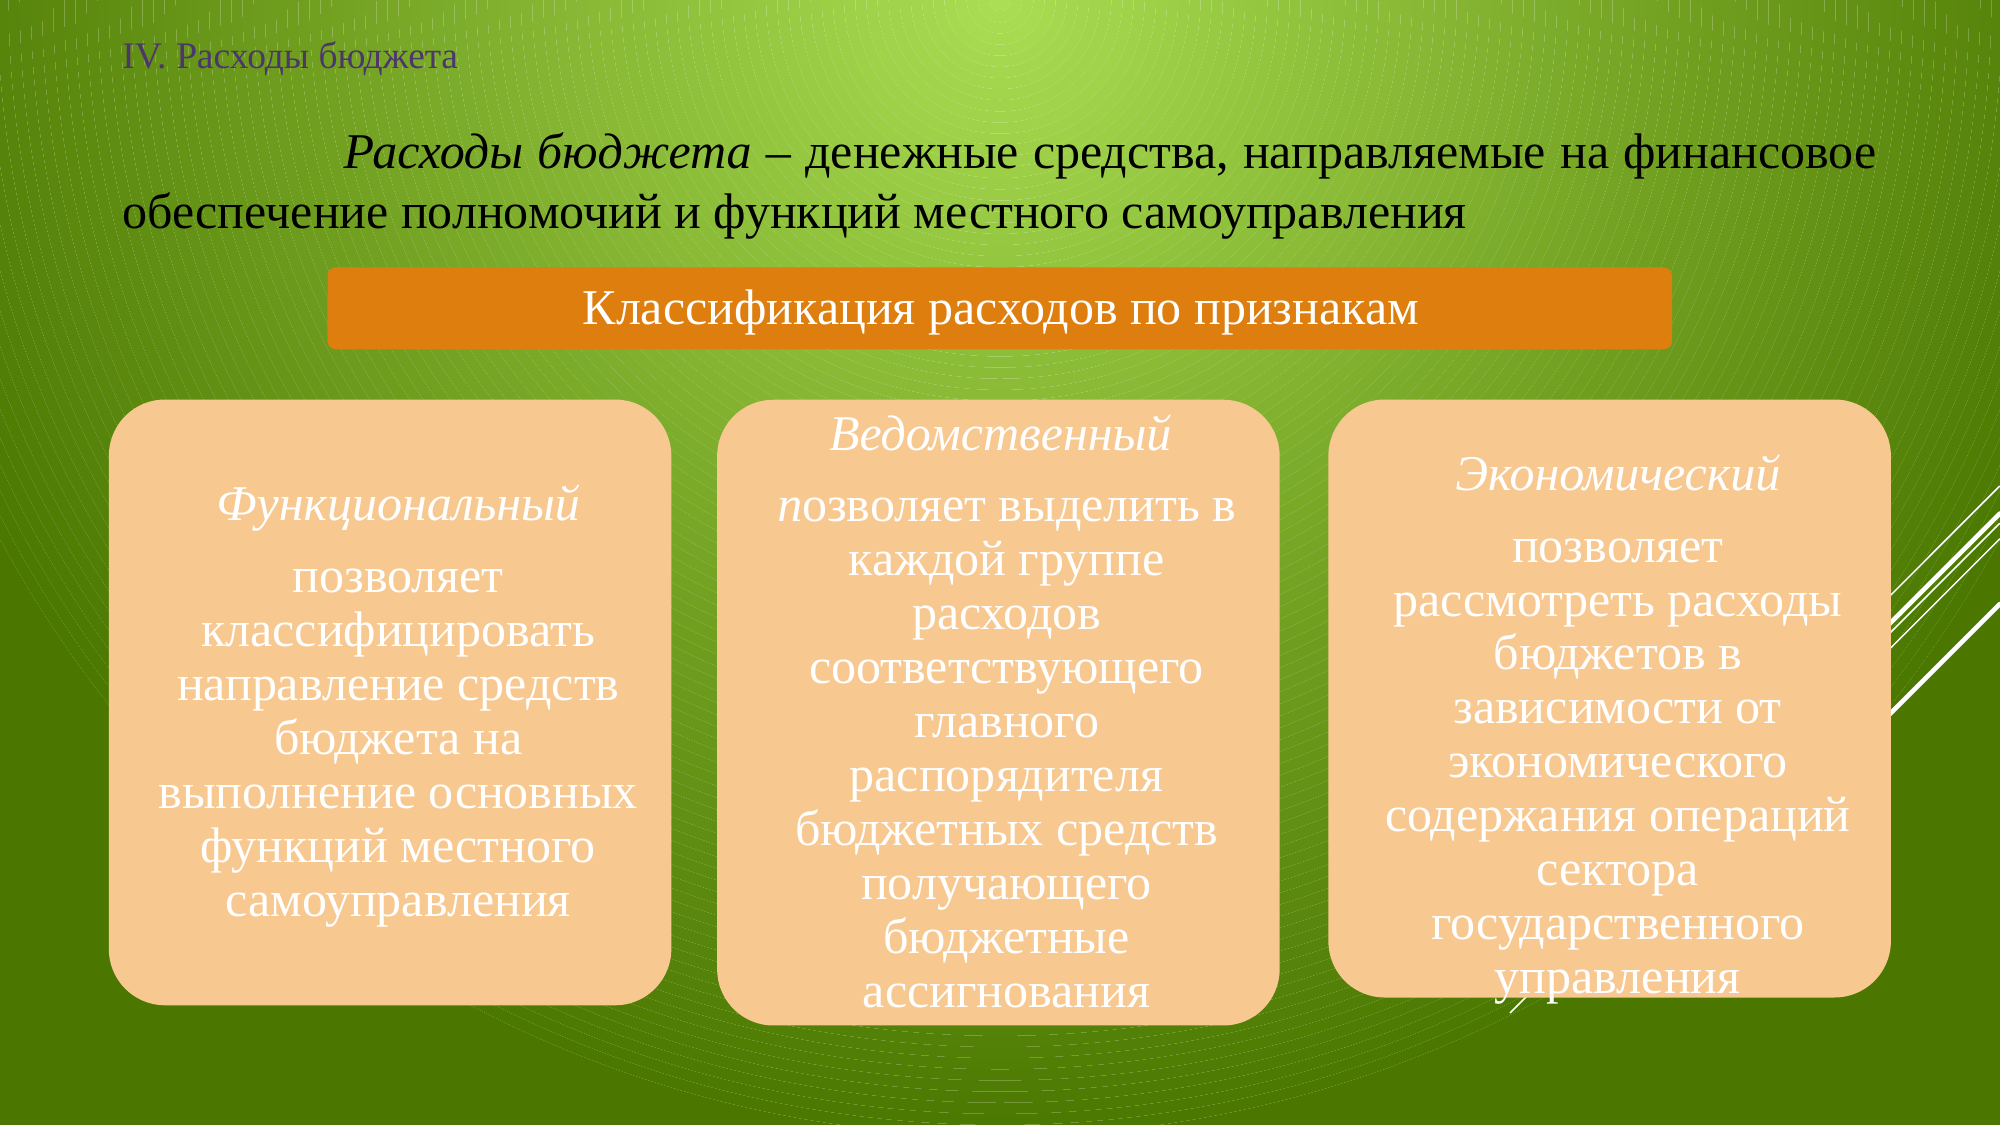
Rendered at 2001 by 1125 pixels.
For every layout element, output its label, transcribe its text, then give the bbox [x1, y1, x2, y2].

text_box IV. Расходы бюджета [107, 28, 1892, 78]
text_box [107, 266, 1893, 1026]
text_box Расходы бюджета – денежные средства, направляемые на финансовое обеспечение полномочий и функций местного самоуправления [107, 110, 1892, 246]
